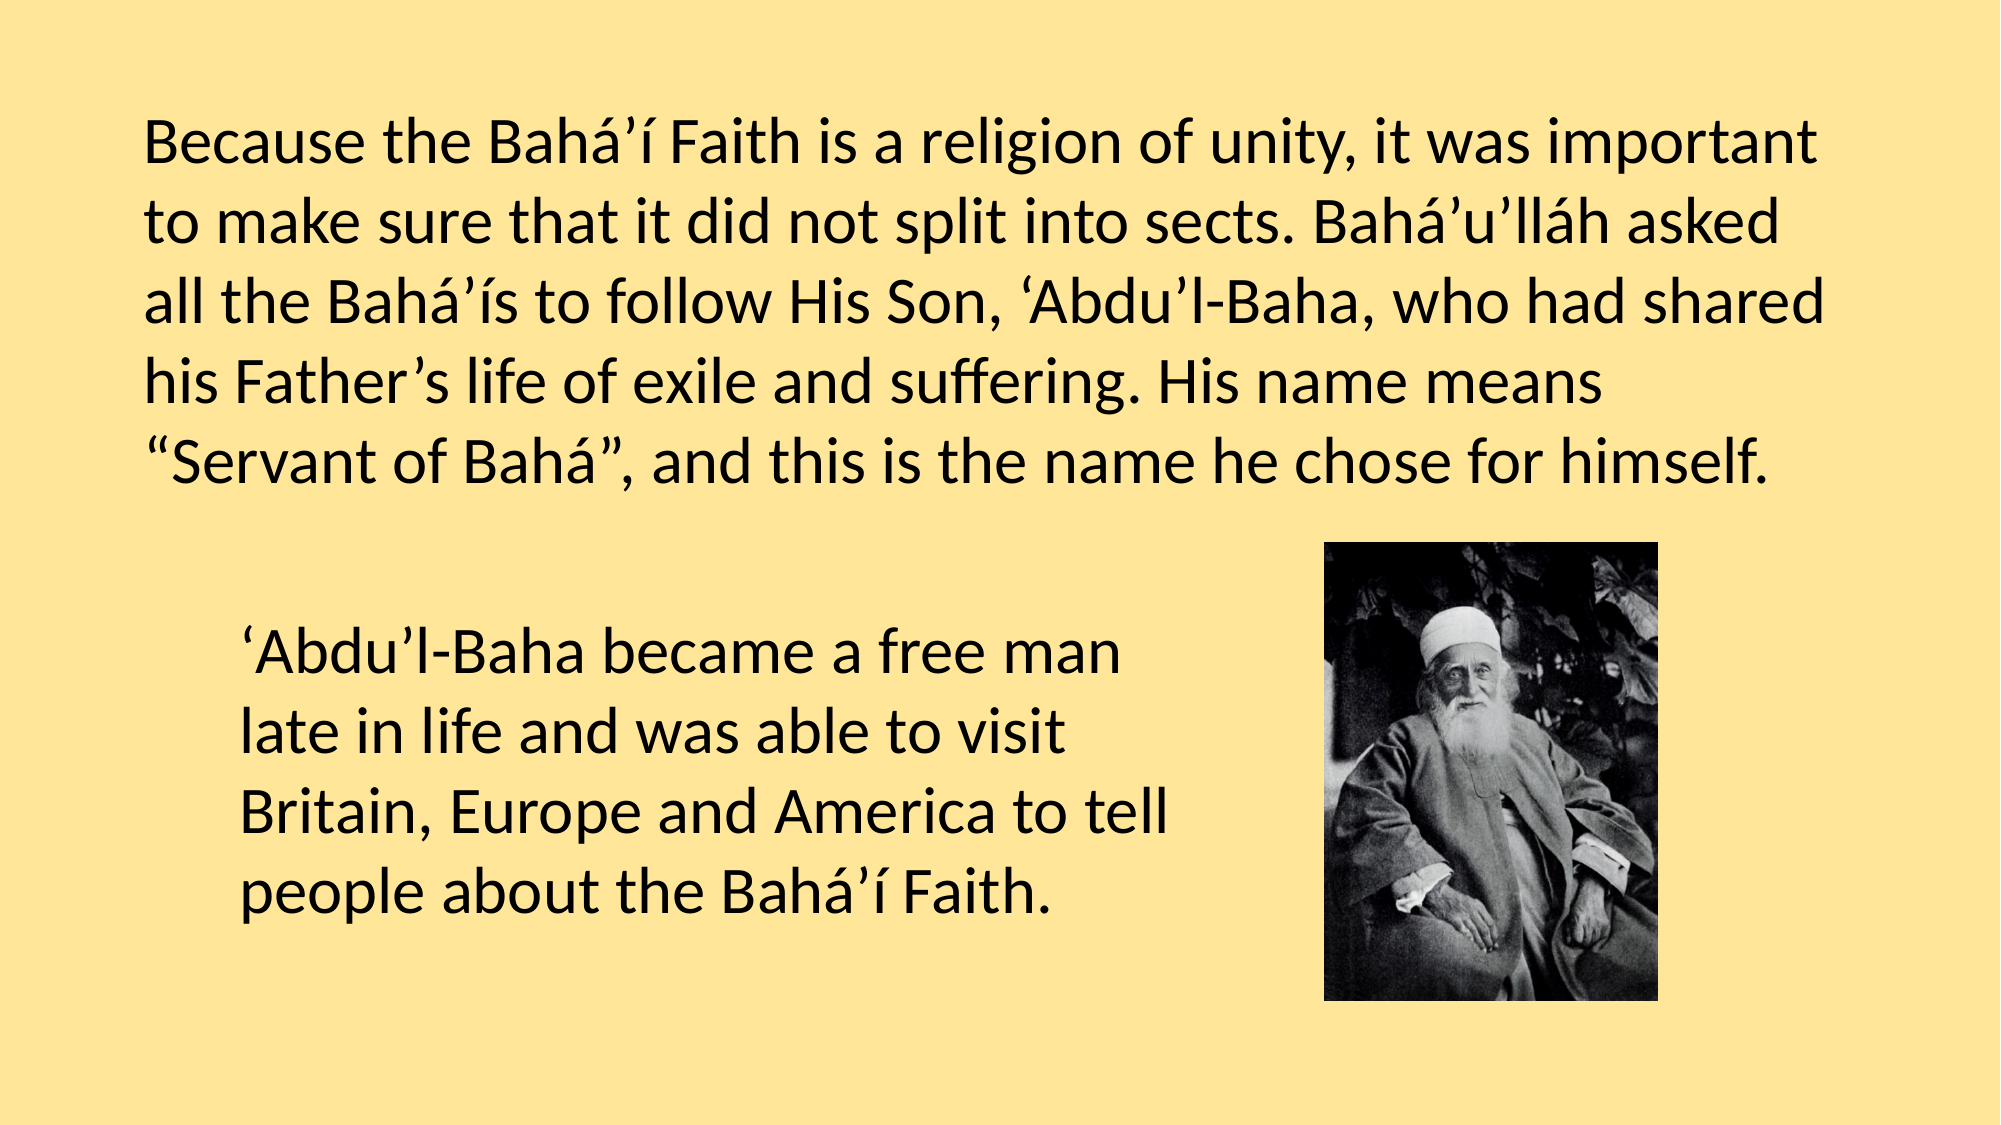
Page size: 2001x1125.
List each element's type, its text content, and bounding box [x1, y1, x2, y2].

picture [1324, 542, 1658, 1001]
text_box Because the Bahá’í Faith is a religion of unity, it was important to make sure that it did not split into sects. Bahá’u’lláh asked all the Bahá’ís to follow His Son, ‘Abdu’l-Baha, who had shared his Father’s life of exile and suffering. His name means “Servant of Bahá”, and this is the name he chose for himself. [128, 89, 1845, 505]
text_box ‘Abdu’l-Baha became a free man late in life and was able to visit Britain, Europe and America to tell people about the Bahá’í Faith. [224, 599, 1215, 980]
